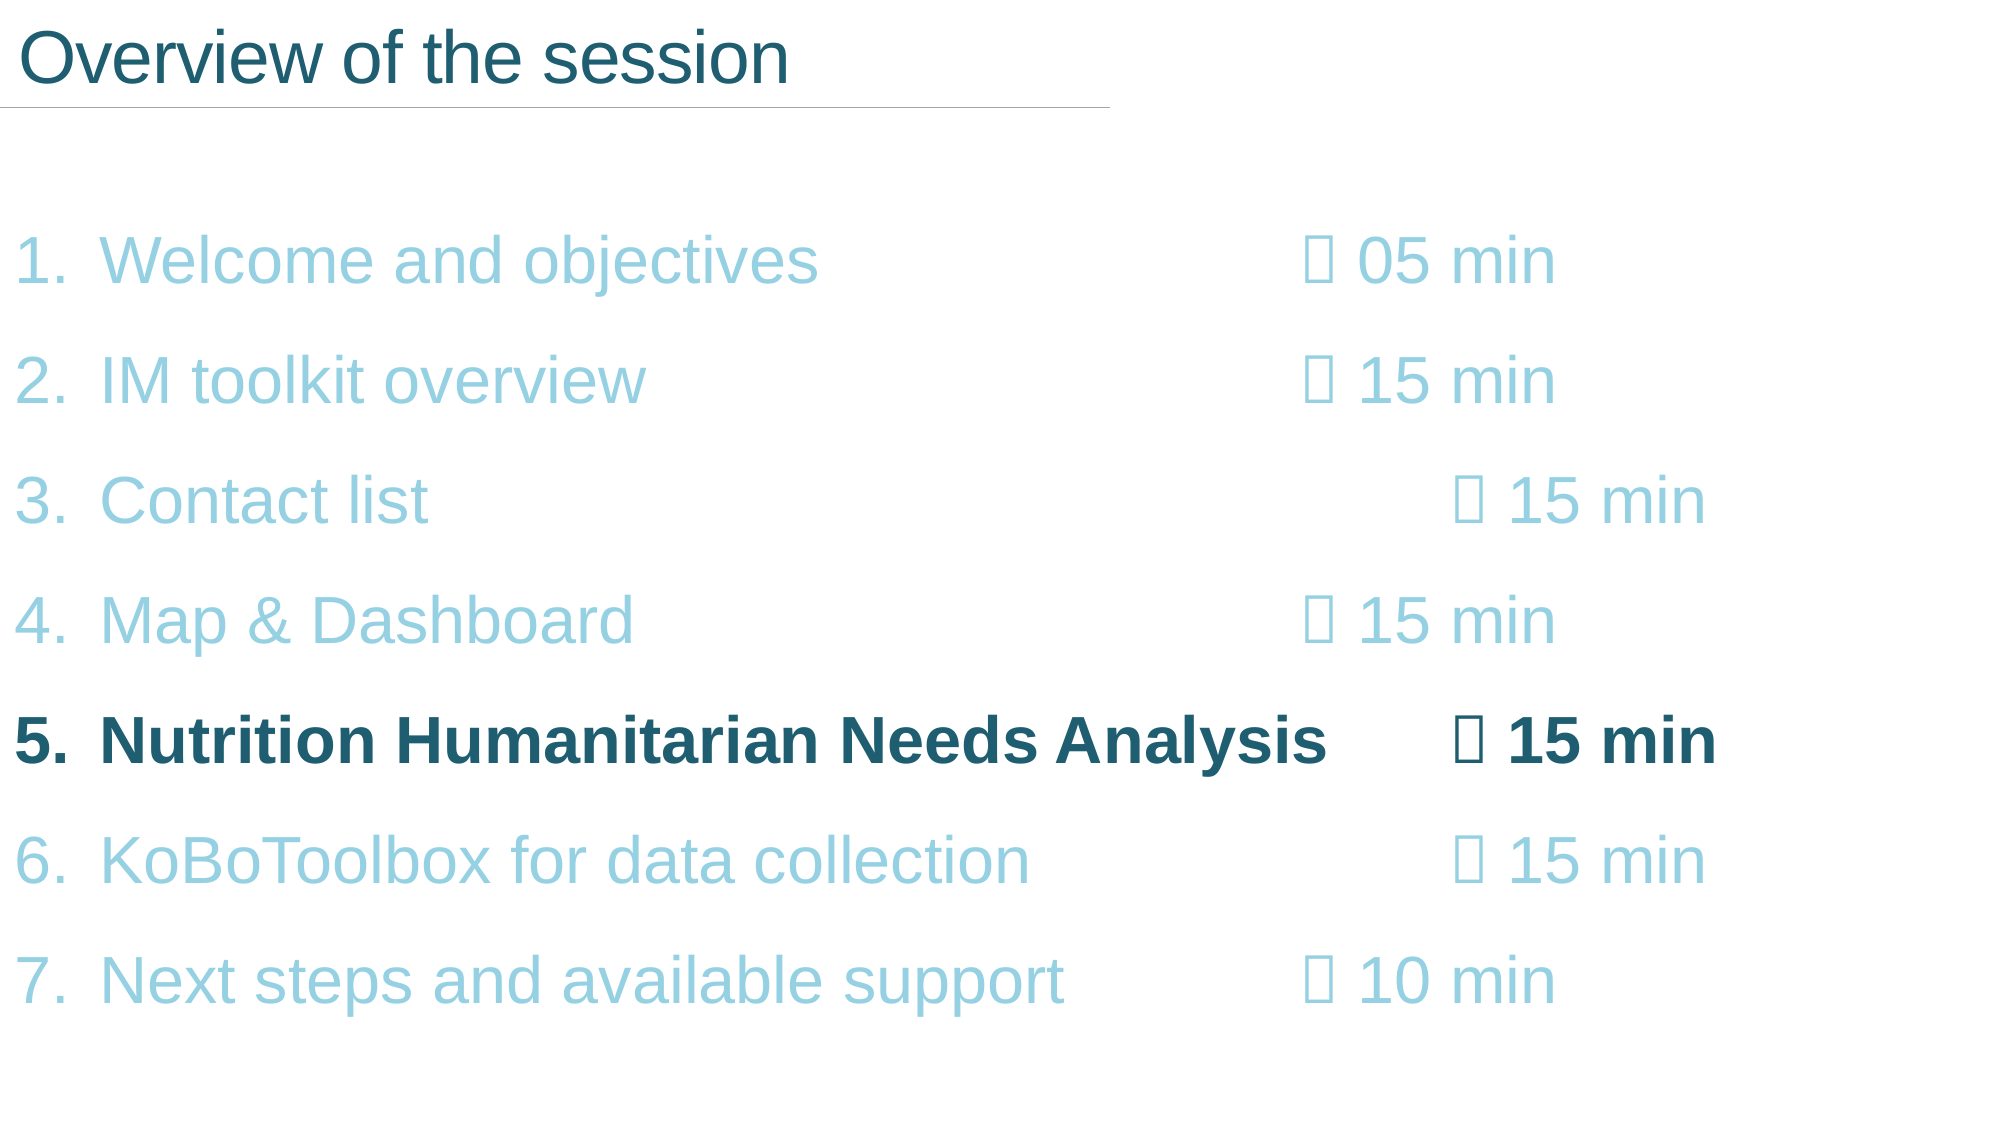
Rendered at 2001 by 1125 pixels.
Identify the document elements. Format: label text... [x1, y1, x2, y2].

text_box Welcome and objectives  05 min IM toolkit overview  15 min Contact list  15 min Map & Dashboard  15 min Nutrition Humanitarian Needs Analysis  15 min KoBoToolbox for data collection  15 min Next steps and available support  10 min [0, 169, 1942, 1024]
text_box Overview of the session [3, 0, 807, 106]
